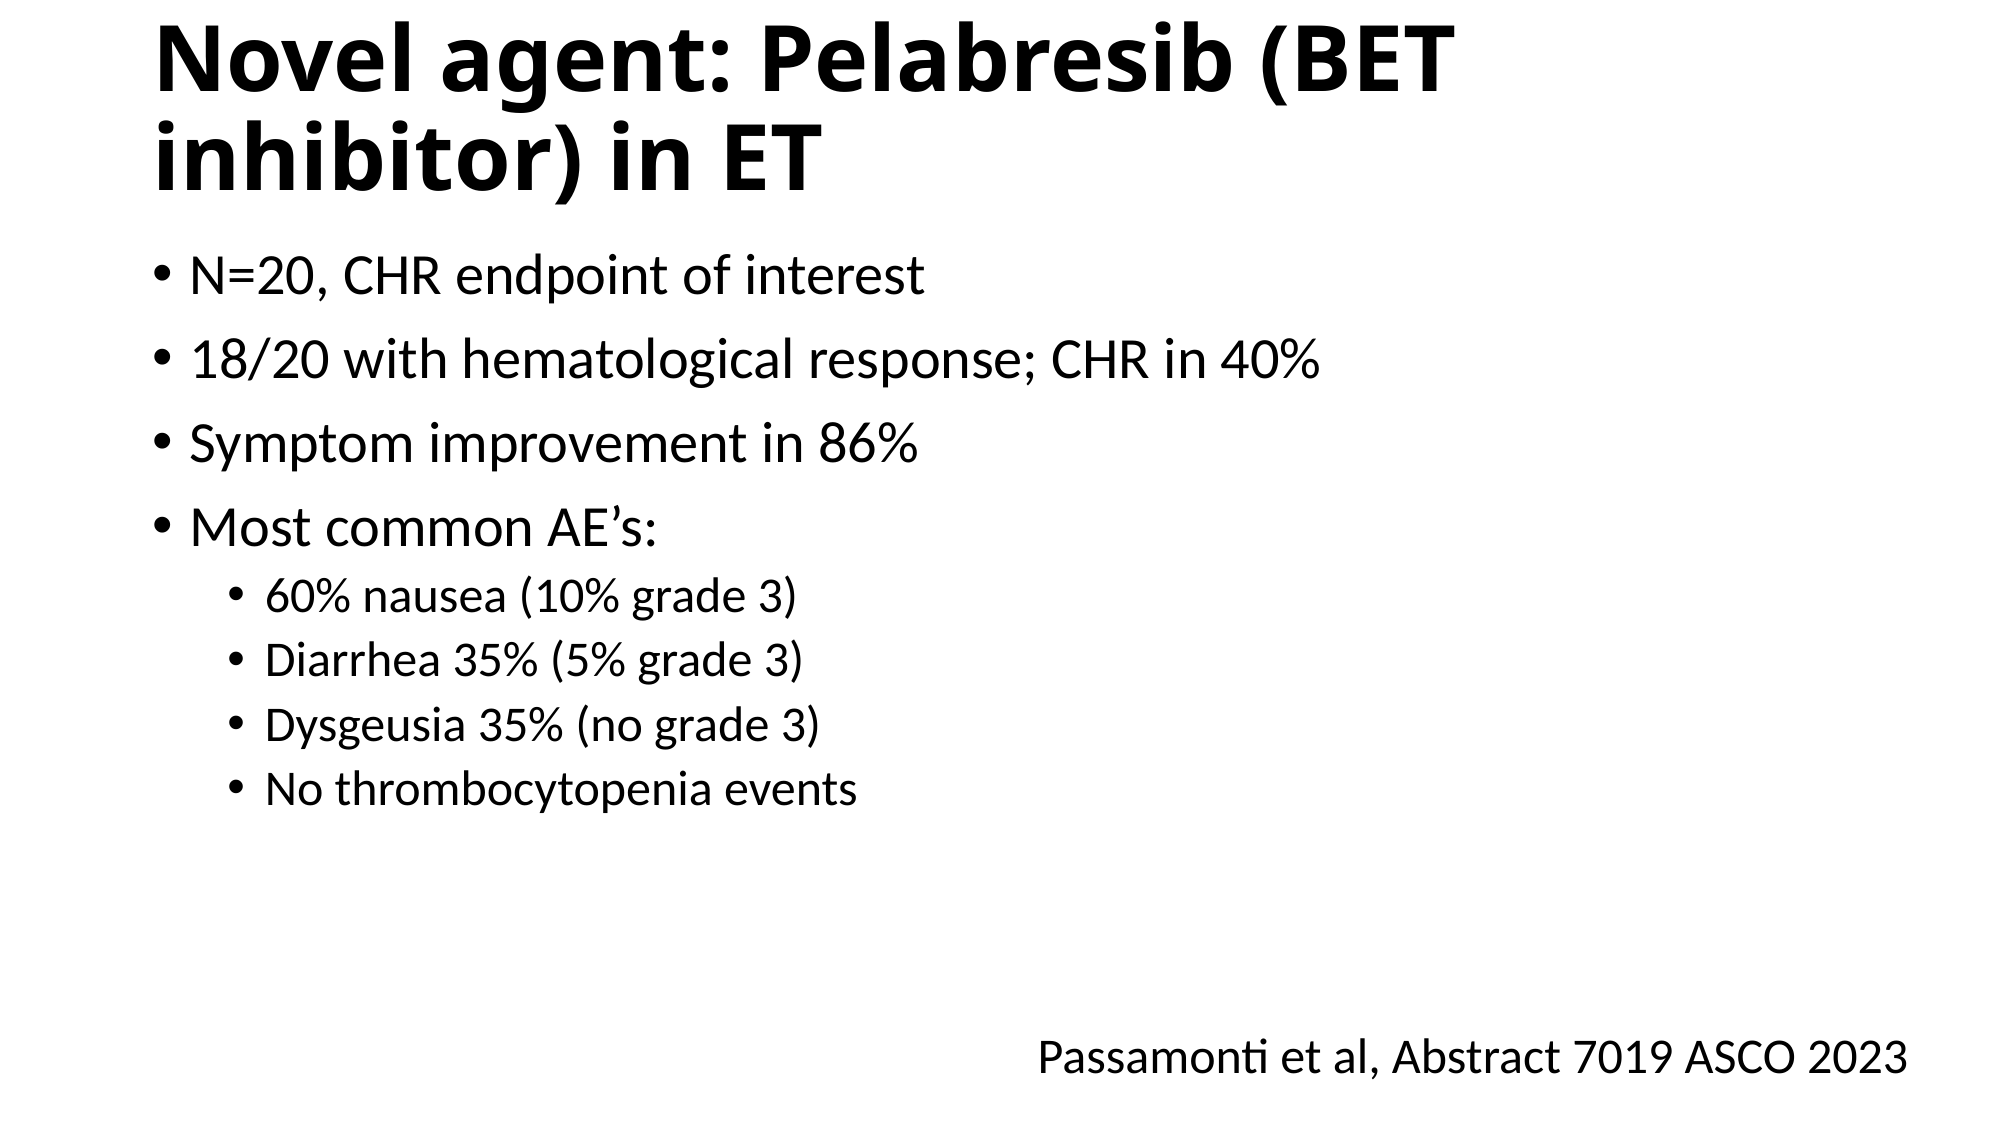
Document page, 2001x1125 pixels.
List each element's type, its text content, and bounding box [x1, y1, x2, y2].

text_box Passamonti et al, Abstract 7019 ASCO 2023 [1023, 1016, 2000, 1091]
list N=20, CHR endpoint of interest 18/20 with hematological response; CHR in 40% Symptom improvement in 86% Most common AE’s: 60% nausea (10% grade 3) Diarrhea 35% (5% grade 3) Dysgeusia 35% (no grade 3) No thrombocytopenia events [137, 237, 1863, 951]
title Novel agent: Pelabresib (BET inhibitor) in ET [137, 3, 1863, 221]
